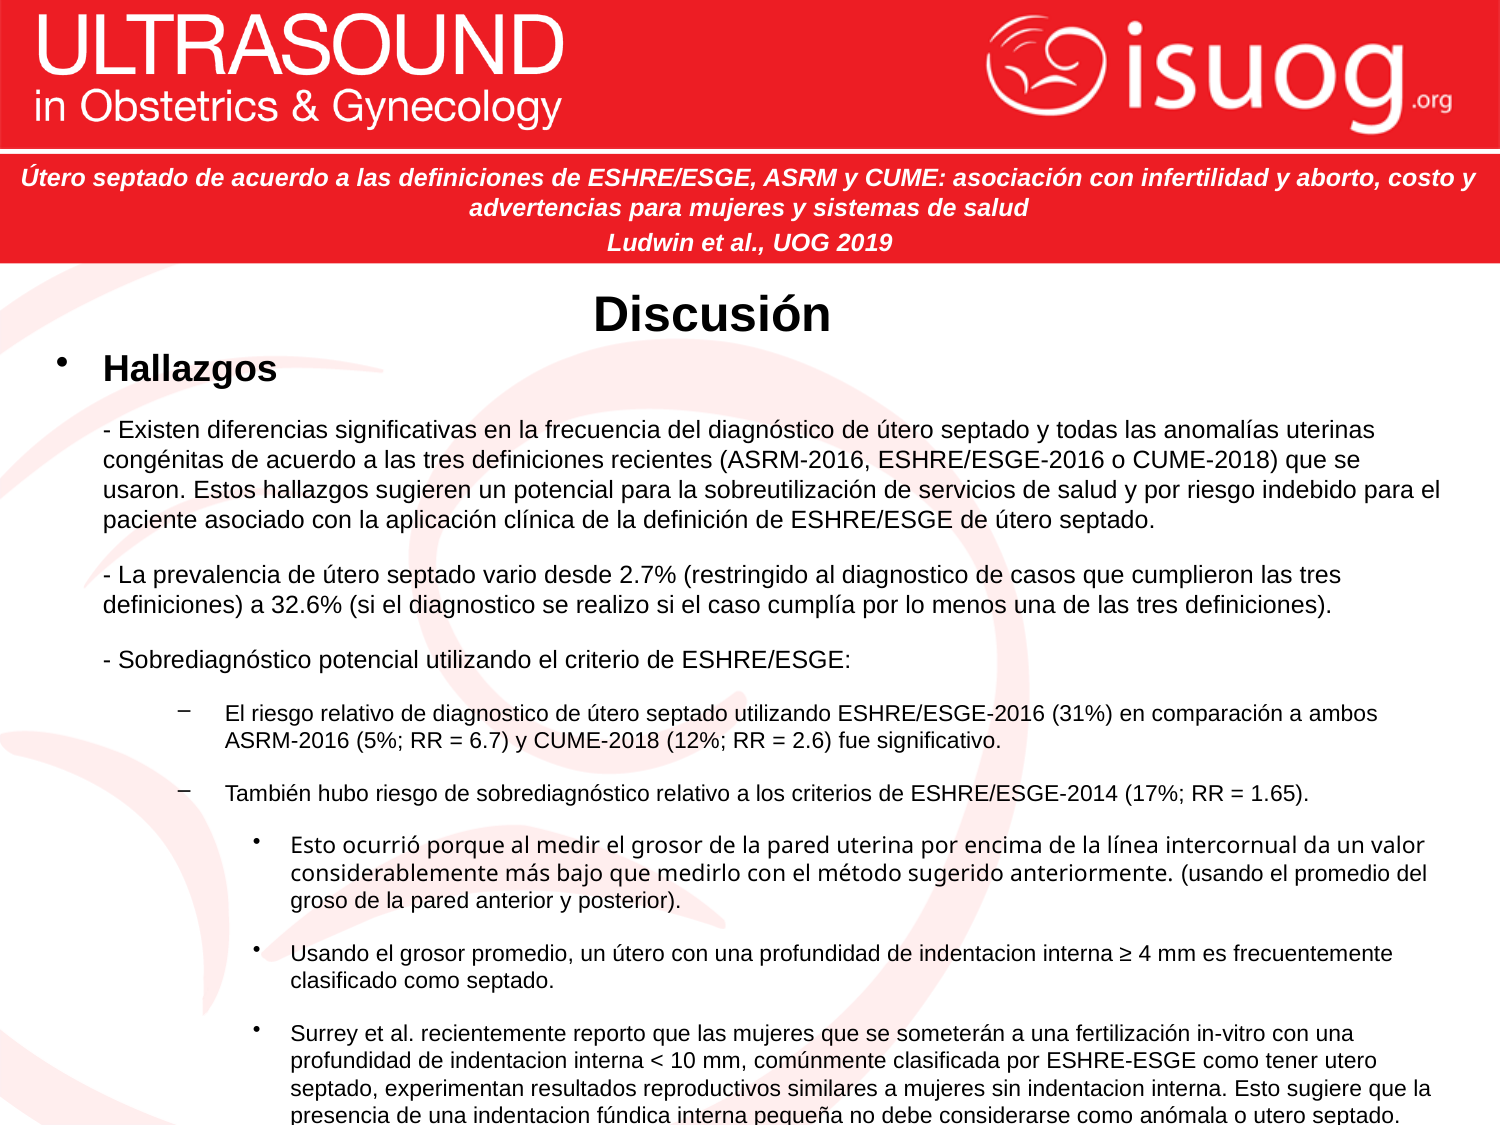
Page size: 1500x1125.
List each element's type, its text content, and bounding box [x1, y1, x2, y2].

text_box Hallazgos - Existen diferencias significativas en la frecuencia del diagnóstico de útero septado y todas las anomalías uterinas congénitas de acuerdo a las tres definiciones recientes (ASRM-2016, ESHRE/ESGE-2016 o CUME-2018) que se usaron. Estos hallazgos sugieren un potencial para la sobreutilización de servicios de salud y por riesgo indebido para el paciente asociado con la aplicación clínica de la definición de ESHRE/ESGE de útero septado. - La prevalencia de útero septado vario desde 2.7% (restringido al diagnostico de casos que cumplieron las tres definiciones) a 32.6% (si el diagnostico se realizo si el caso cumplía por lo menos una de las tres definiciones). - Sobrediagnóstico potencial utilizando el criterio de ESHRE/ESGE: El riesgo relativo de diagnostico de útero septado utilizando ESHRE/ESGE-2016 (31%) en comparación a ambos ASRM-2016 (5%; RR = 6.7) y CUME-2018 (12%; RR = 2.6) fue significativo. También hubo riesgo de sobrediagnóstico relativo a los criterios de ESHRE/ESGE-2014 (17%; RR = 1.65). Esto ocurrió porque al medir el grosor de la pared uterina por encima de la línea intercornual da un valor considerablemente más bajo que medirlo con el método sugerido anteriormente. (usando el promedio del groso de la pared anterior y posterior). Usando el grosor promedio, un útero con una profundidad de indentacion interna ≥ 4 mm es frecuentemente clasificado como septado. Surrey et al. recientemente reporto que las mujeres que se someterán a una fertilización in-vitro con una profundidad de indentacion interna < 10 mm, comúnmente clasificada por ESHRE-ESGE como tener utero septado, experimentan resultados reproductivos similares a mujeres sin indentacion interna. Esto sugiere que la presencia de una indentacion fúndica interna pequeña no debe considerarse como anómala o utero septado. [41, 336, 1459, 1125]
text_box Discusión [578, 274, 848, 349]
text_box Útero septado de acuerdo a las definiciones de ESHRE/ESGE, ASRM y CUME: asociación con infertilidad y aborto, costo y advertencias para mujeres y sistemas de salud Ludwin et al., UOG 2019 [0, 156, 1500, 264]
picture [0, 264, 1500, 1125]
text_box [0, 0, 1500, 150]
